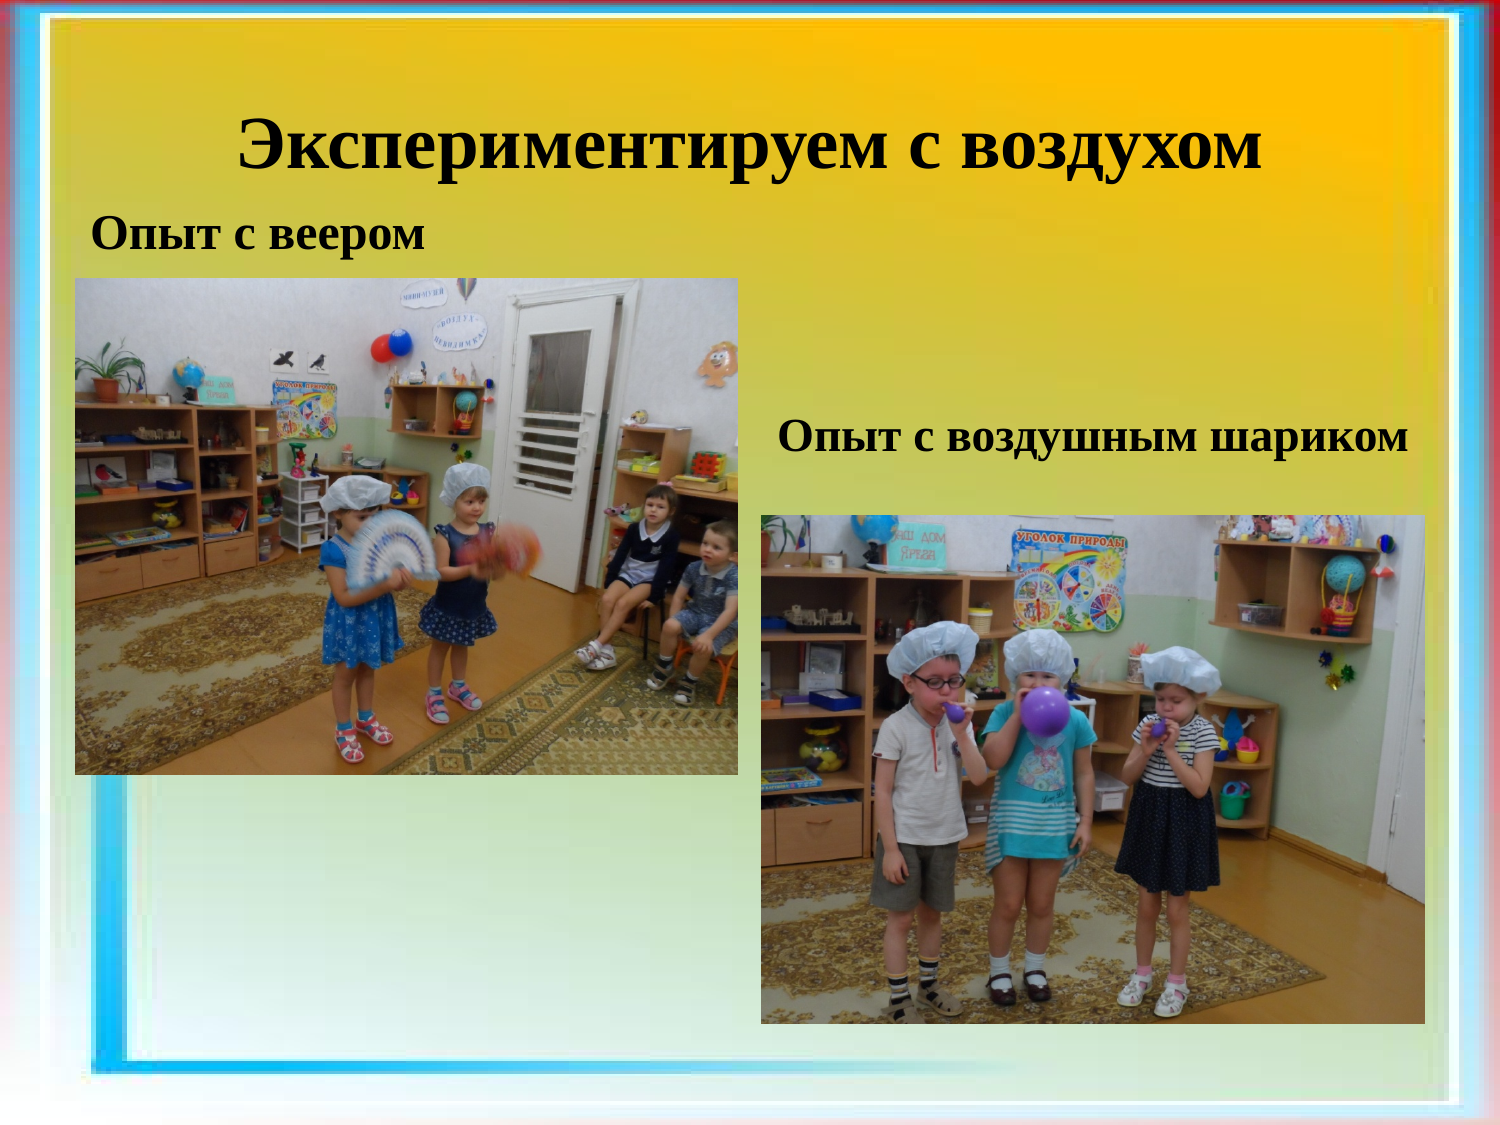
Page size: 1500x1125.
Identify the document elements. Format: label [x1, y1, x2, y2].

list [761, 514, 1426, 1024]
list [74, 278, 738, 776]
picture [0, 0, 1500, 1125]
